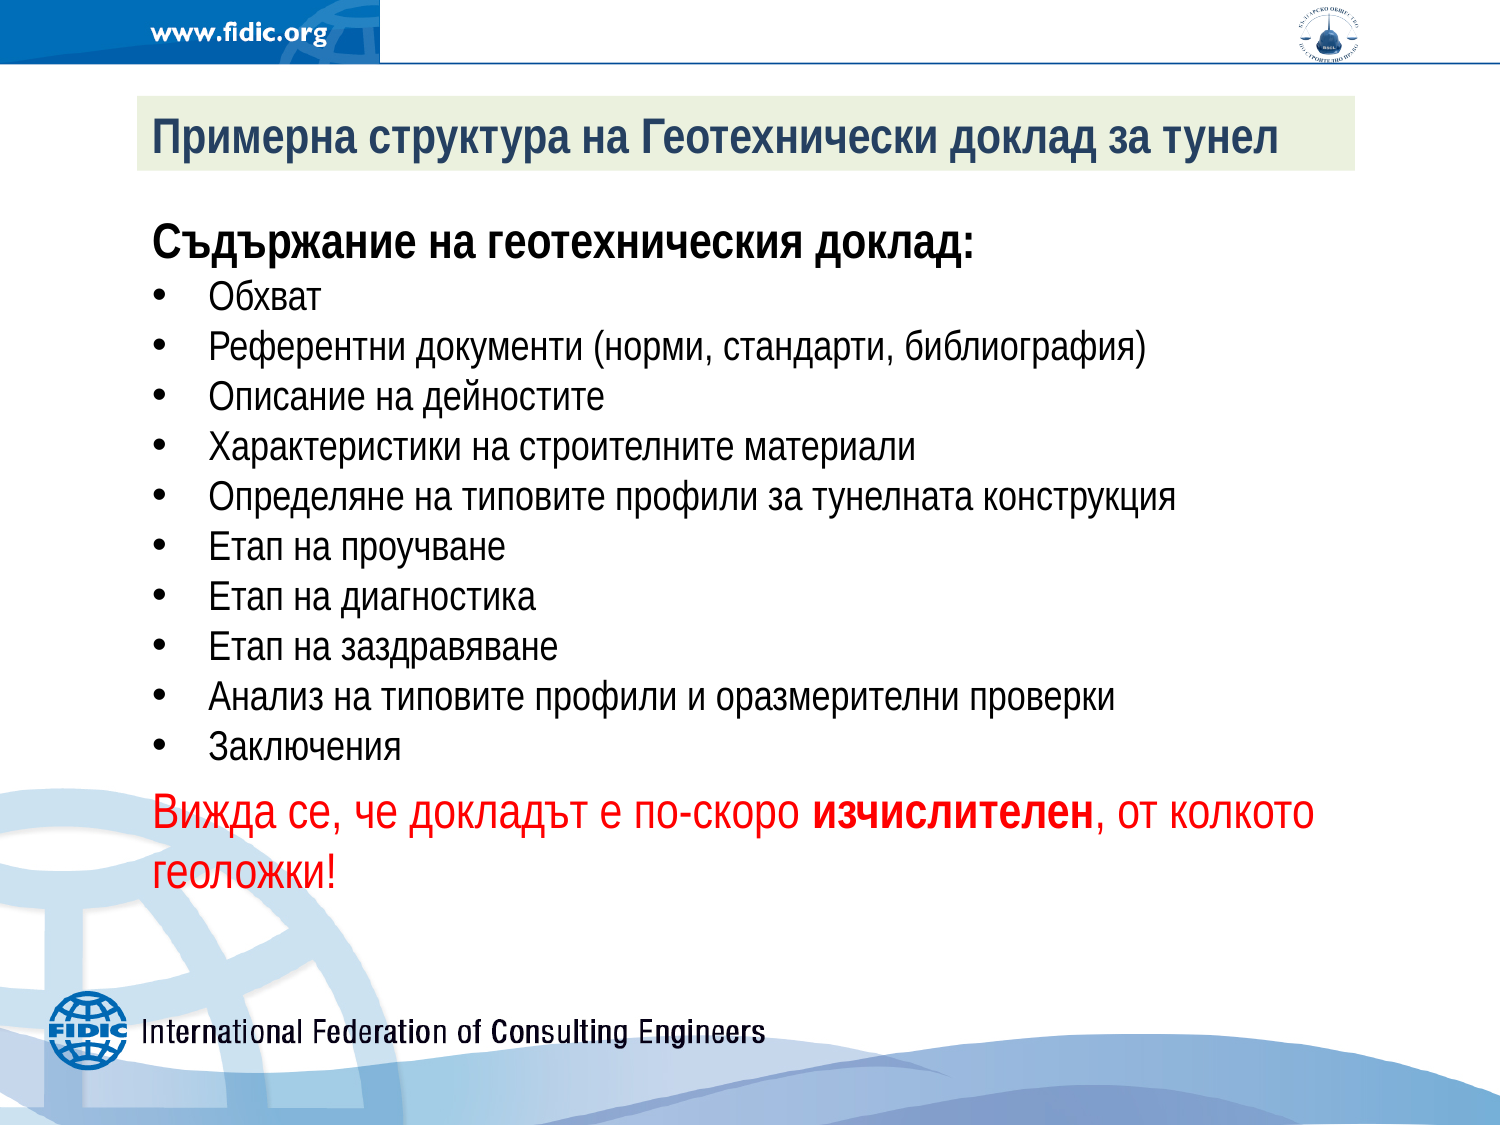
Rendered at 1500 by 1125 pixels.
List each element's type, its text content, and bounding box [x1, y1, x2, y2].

text_box Примерна структура на Геотехнически доклад за тунел [137, 95, 1355, 171]
picture [0, 0, 1500, 1125]
list Съдържание на геотехническия доклад: Обхват Референтни документи (норми, стандарти, библиография) Описание на дейностите Характеристики на строителните материали Определяне на типовите профили за тунелната конструкция Етап на проучване Етап на диагностика Етап на заздравяване Анализ на типовите профили и оразмерителни проверки Заключения Вижда се, че докладът е по-скоро изчислителен, от колкото геоложки! [136, 200, 1356, 944]
